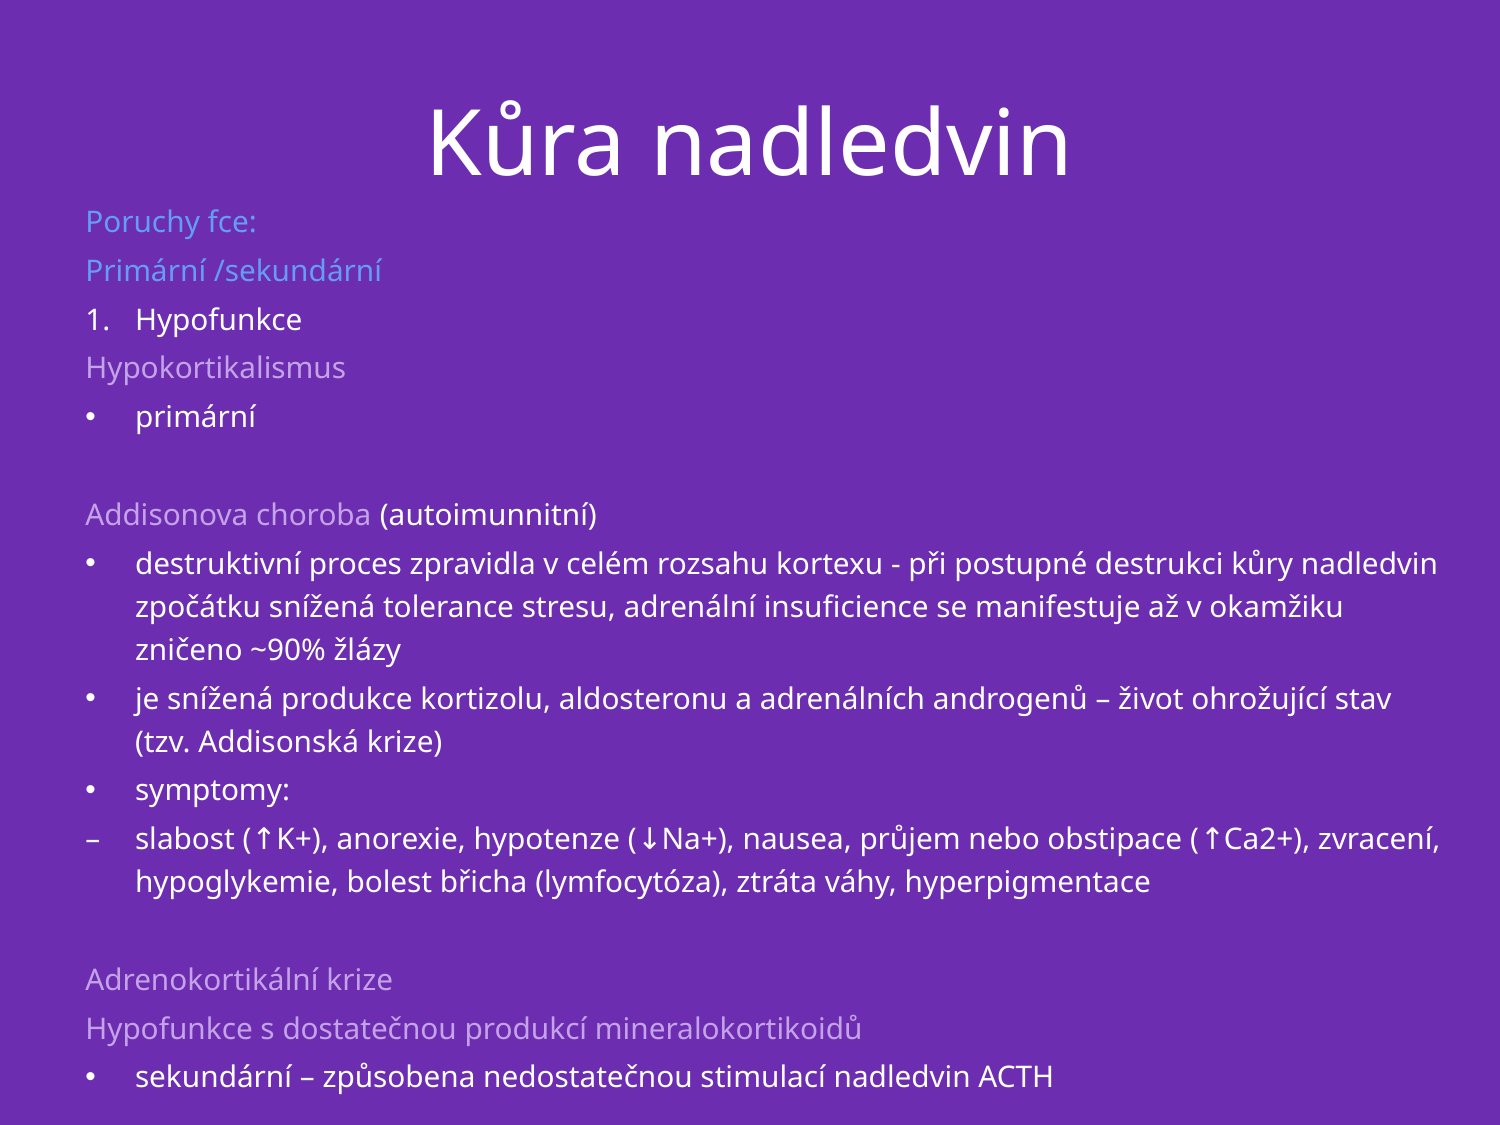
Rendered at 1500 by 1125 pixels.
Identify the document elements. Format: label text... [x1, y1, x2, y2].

title Kůra nadledvin [75, 45, 1425, 188]
list Poruchy fce: Primární /sekundární Hypofunkce Hypokortikalismus primární Addisonova choroba (autoimunnitní) destruktivní proces zpravidla v celém rozsahu kortexu - při postupné destrukci kůry nadledvin zpočátku snížená tolerance stresu, adrenální insuficience se manifestuje až v okamžiku zničeno ~90% žlázy je snížená produkce kortizolu, aldosteronu a adrenálních androgenů – život ohrožující stav (tzv. Addisonská krize) symptomy: slabost (↑K+), anorexie, hypotenze (↓Na+), nausea, průjem nebo obstipace (↑Ca2+), zvracení, hypoglykemie, bolest břicha (lymfocytóza), ztráta váhy, hyperpigmentace Adrenokortikální krize Hypofunkce s dostatečnou produkcí mineralokortikoidů sekundární – způsobena nedostatečnou stimulací nadledvin ACTH [70, 188, 1468, 1113]
